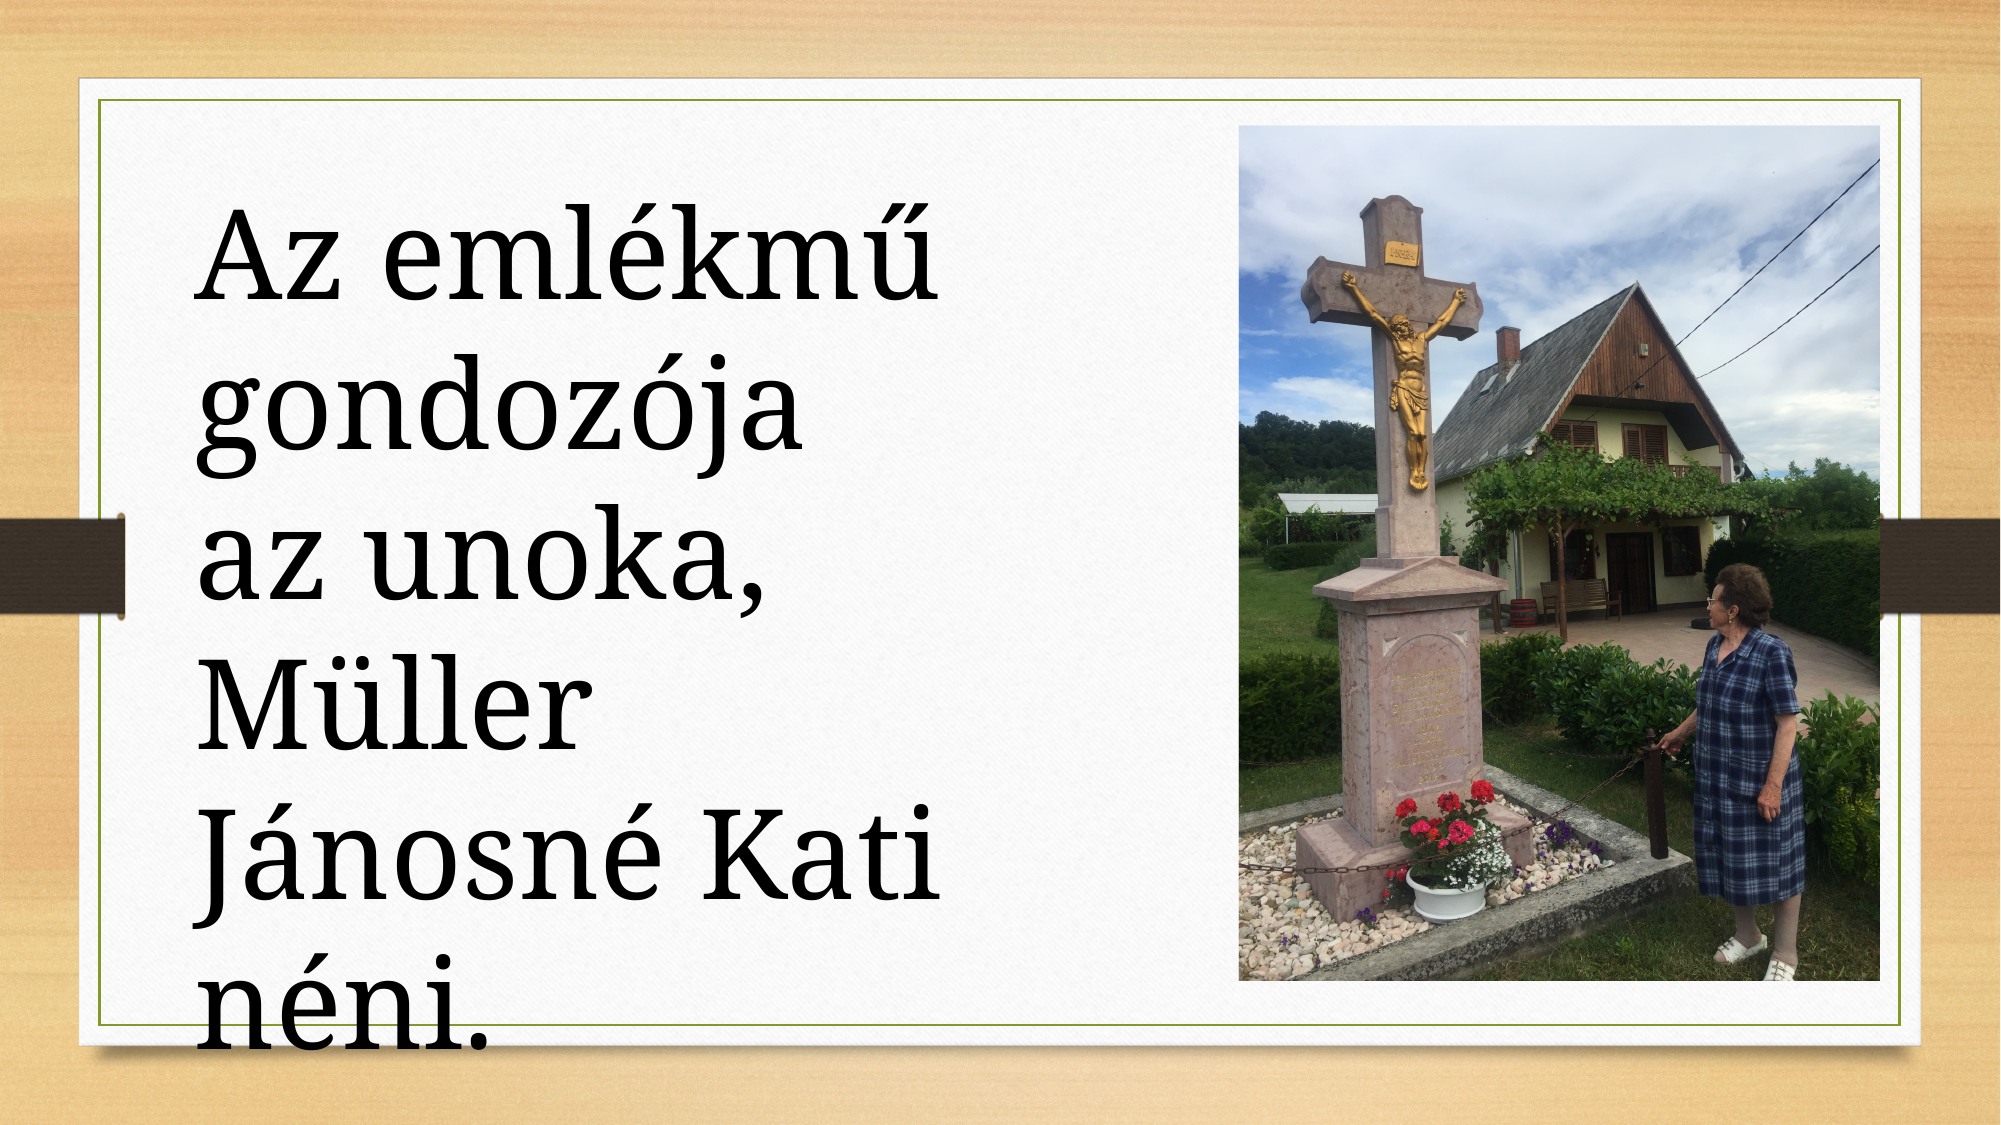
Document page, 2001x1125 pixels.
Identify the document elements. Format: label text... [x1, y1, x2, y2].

text_box Az emlékmű gondozója az unoka, Müller Jánosné Kati néni. [180, 167, 971, 1082]
picture [0, 0, 2001, 1125]
